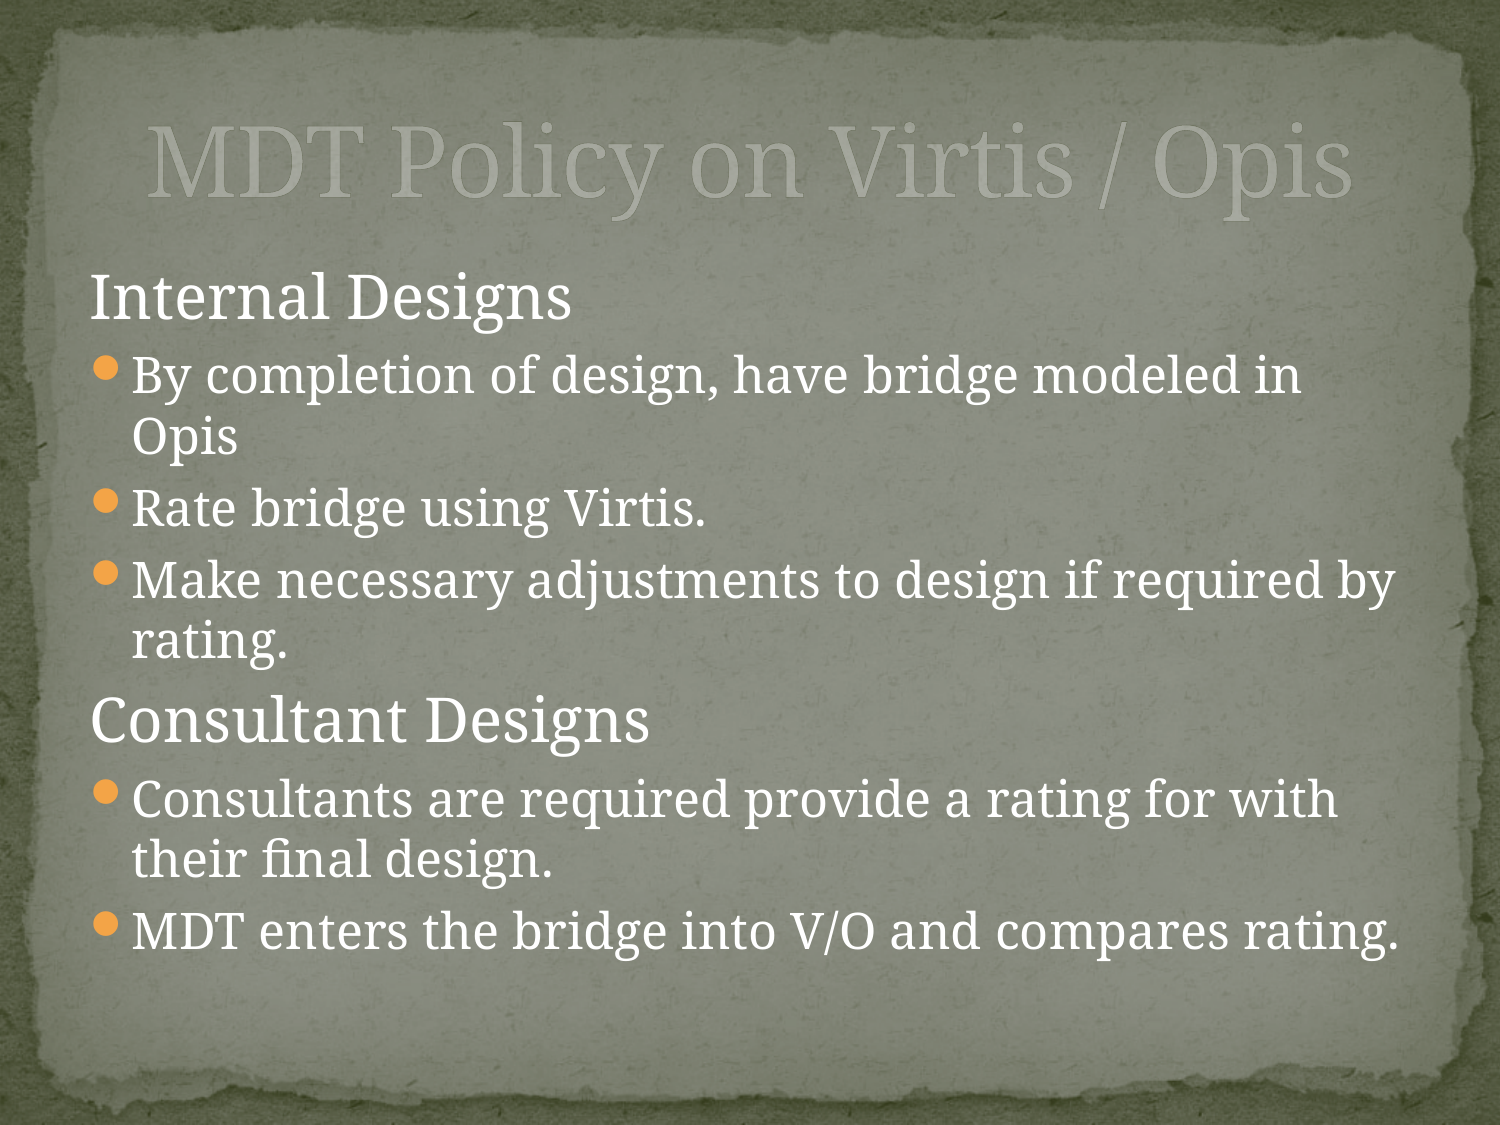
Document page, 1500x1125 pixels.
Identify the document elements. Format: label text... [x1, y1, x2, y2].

list Internal Designs By completion of design, have bridge modeled in Opis Rate bridge using Virtis. Make necessary adjustments to design if required by rating. Consultant Designs Consultants are required provide a rating for with their final design. MDT enters the bridge into V/O and compares rating. [75, 249, 1425, 1000]
title MDT Policy on Virtis / Opis [74, 24, 1425, 225]
